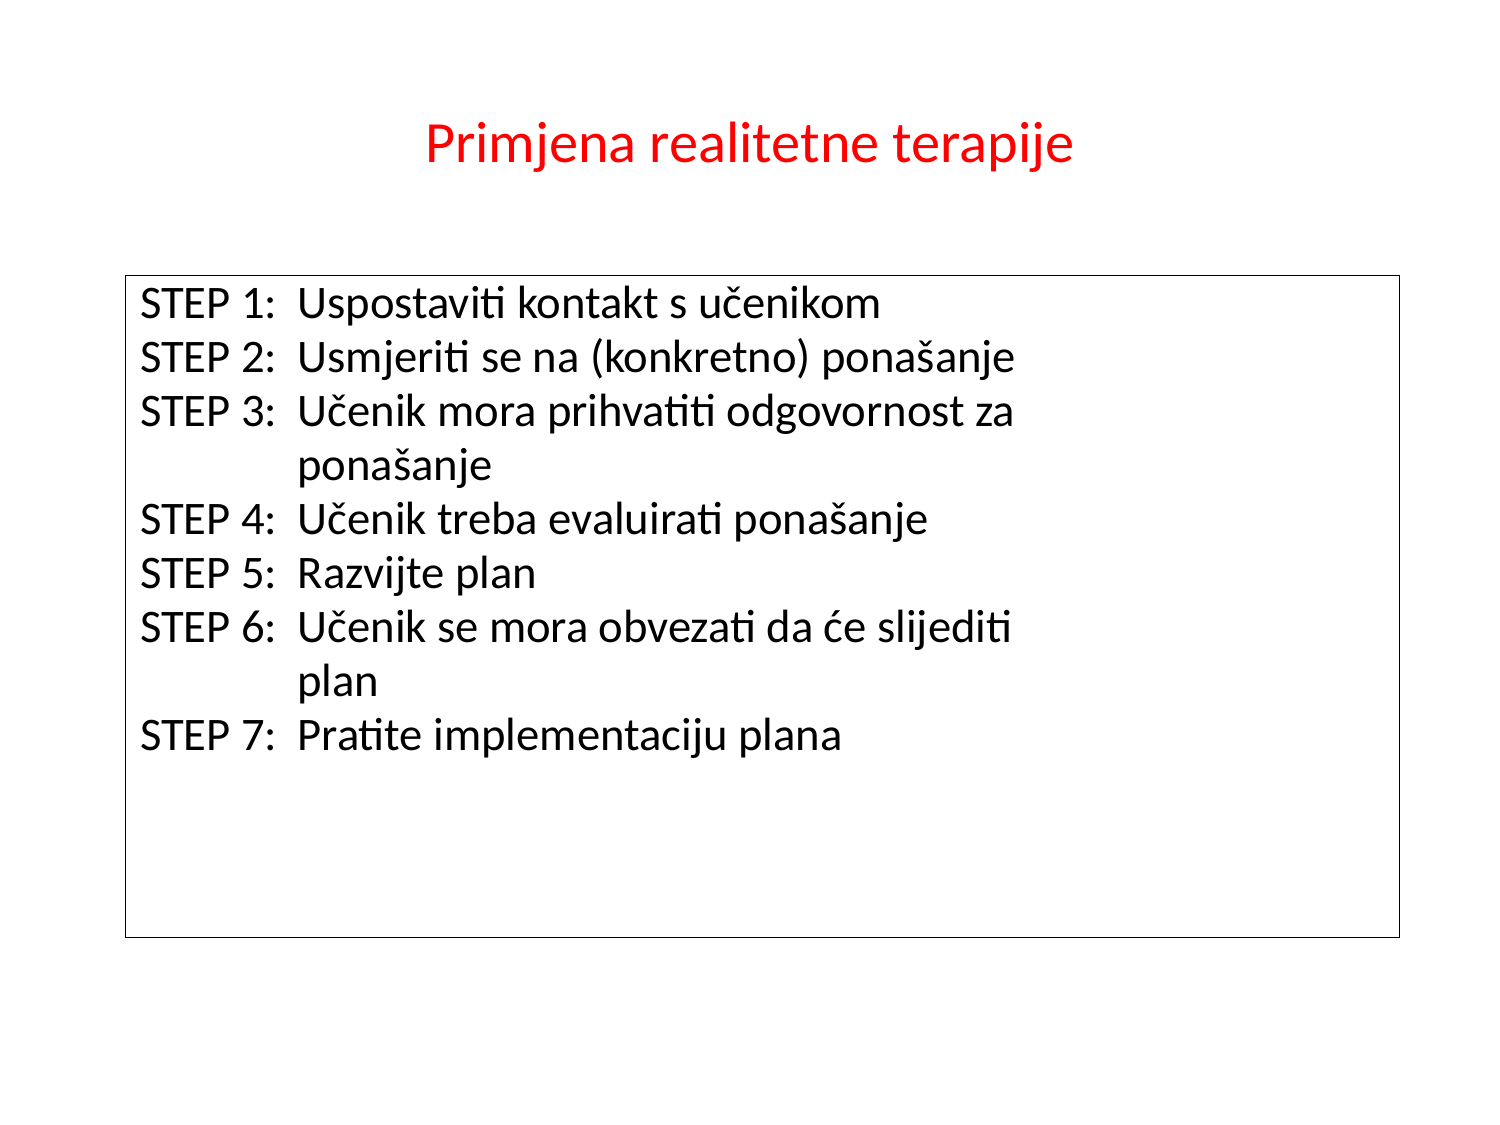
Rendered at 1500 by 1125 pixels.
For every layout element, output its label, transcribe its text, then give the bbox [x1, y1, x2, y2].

title Primjena realitetne terapije [75, 45, 1425, 233]
list STEP 1: Uspostaviti kontakt s učenikom STEP 2: Usmjeriti se na (konkretno) ponašanje STEP 3: Učenik mora prihvatiti odgovornost za ponašanje STEP 4: Učenik treba evaluirati ponašanje STEP 5: Razvijte plan STEP 6: Učenik se mora obvezati da će slijediti plan STEP 7: Pratite implementaciju plana [125, 275, 1400, 938]
